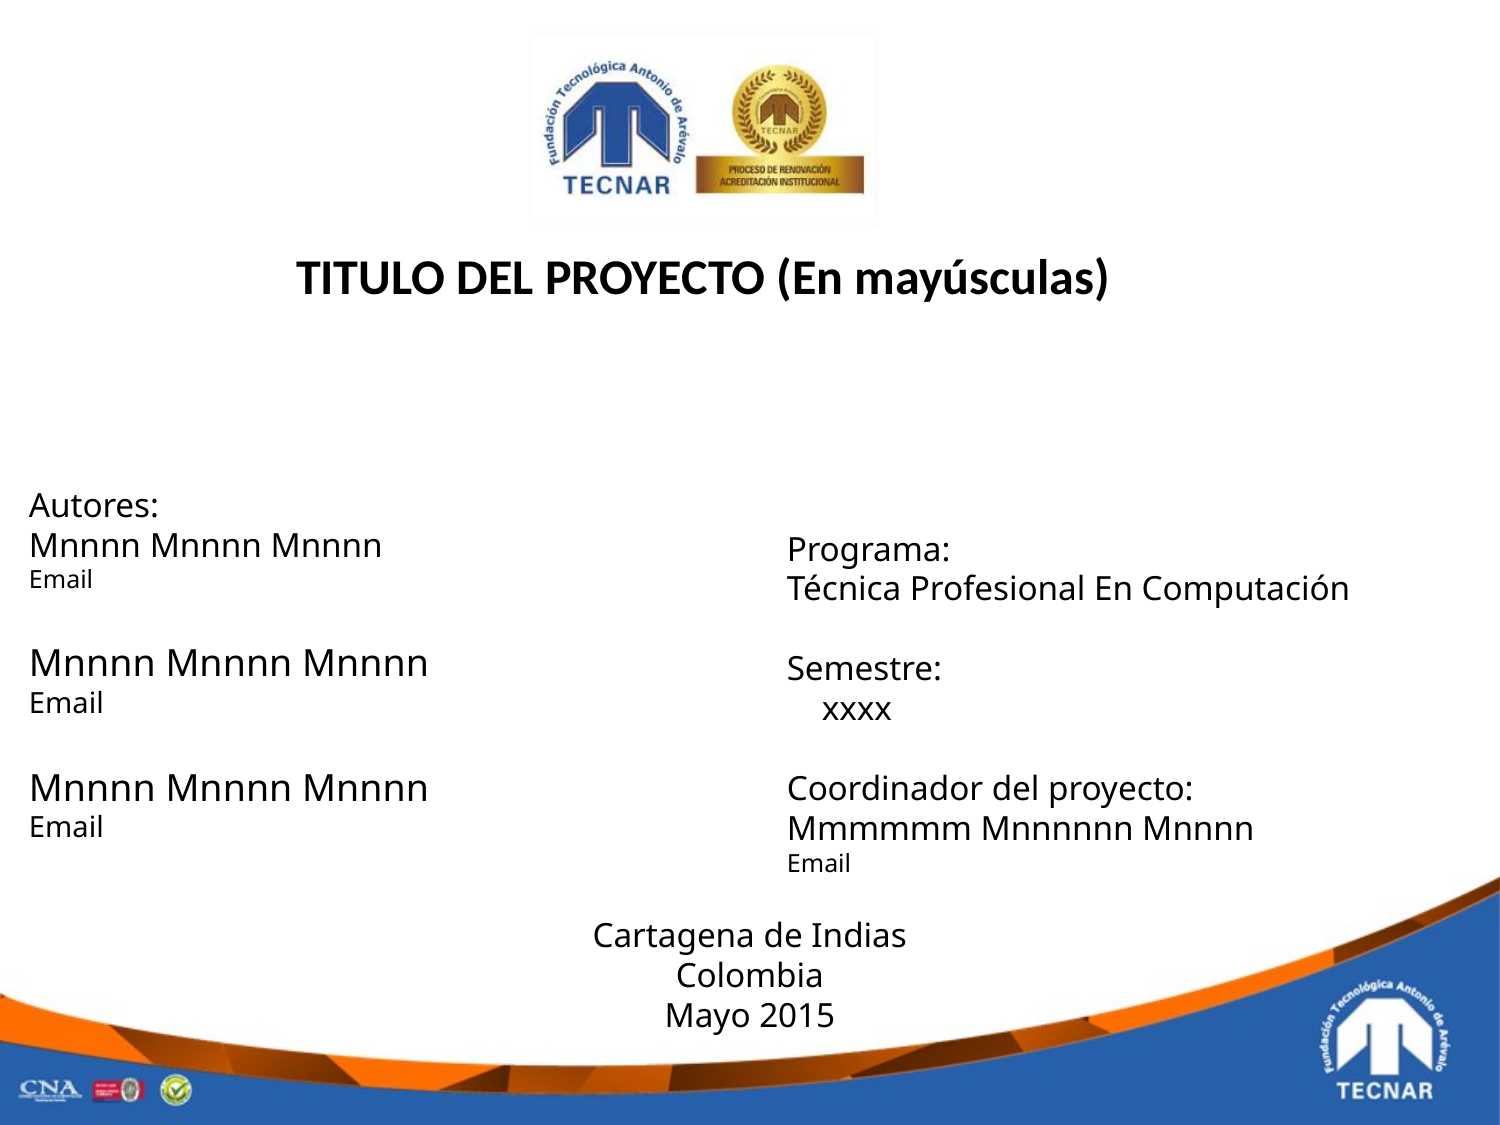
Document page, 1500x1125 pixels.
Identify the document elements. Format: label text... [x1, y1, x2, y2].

picture [0, 0, 1500, 1125]
text_box Cartagena de Indias Colombia Mayo 2015 [429, 906, 1071, 1082]
text_box Programa: Técnica Profesional En Computación Semestre: xxxx Coordinador del proyecto: Mmmmmm Mnnnnnn Mnnnn Email [772, 520, 1486, 965]
text_box TITULO DEL PROYECTO (En mayúsculas) [49, 237, 1356, 312]
text_box Autores: Mnnnn Mnnnn Mnnnn Email Mnnnn Mnnnn Mnnnn Email Mnnnn Mnnnn Mnnnn Email [14, 476, 699, 897]
